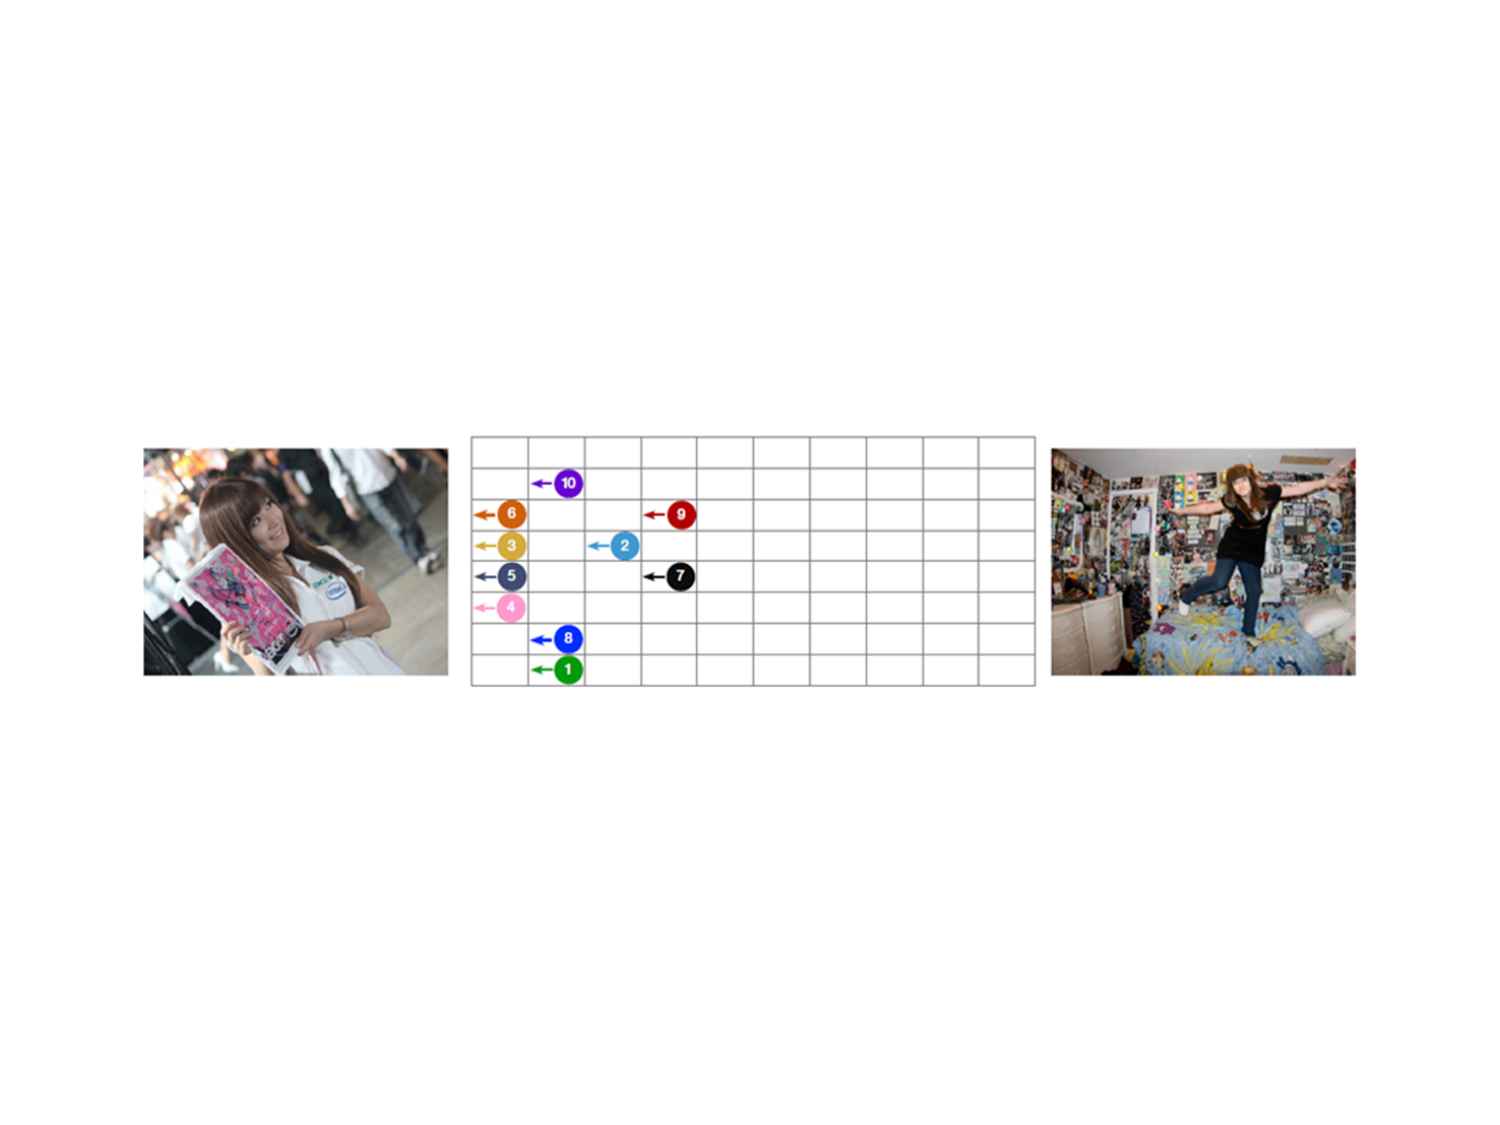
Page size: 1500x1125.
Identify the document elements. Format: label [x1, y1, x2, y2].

picture [137, 430, 1363, 694]
